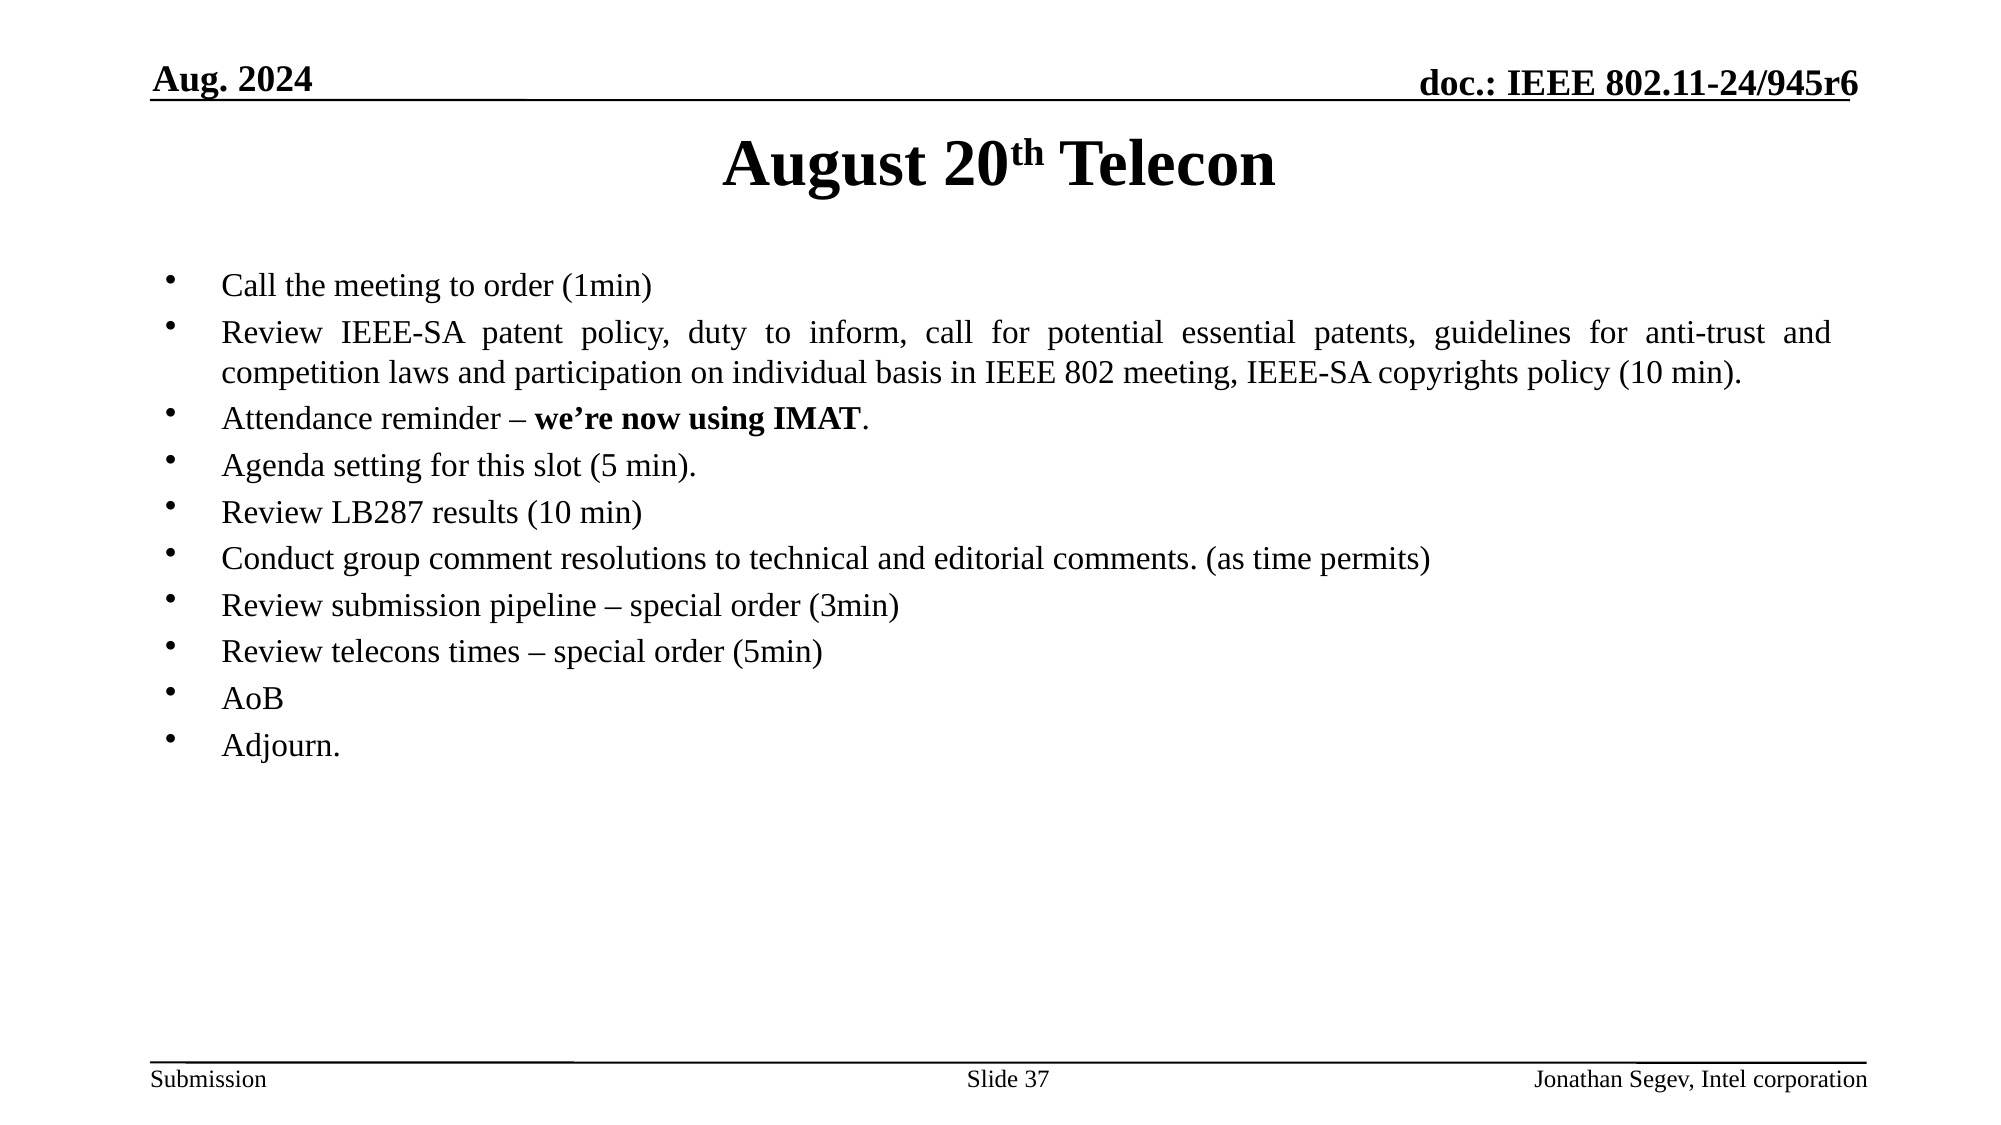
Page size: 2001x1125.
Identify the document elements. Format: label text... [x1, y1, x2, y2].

slide_number Slide 37 [950, 1061, 1067, 1123]
title August 20th Telecon [149, 112, 1850, 205]
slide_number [152, 54, 563, 100]
list Call the meeting to order (1min) Review IEEE-SA patent policy, duty to inform, call for potential essential patents, guidelines for anti-trust and competition laws and participation on individual basis in IEEE 802 meeting, IEEE-SA copyrights policy (10 min). Attendance reminder – we’re now using IMAT. Agenda setting for this slot (5 min). Review LB287 results (10 min) Conduct group comment resolutions to technical and editorial comments. (as time permits) Review submission pipeline – special order (3min) Review telecons times – special order (5min) AoB Adjourn. [149, 255, 1850, 1048]
footer Jonathan Segev, Intel corporation [1171, 1061, 1869, 1093]
